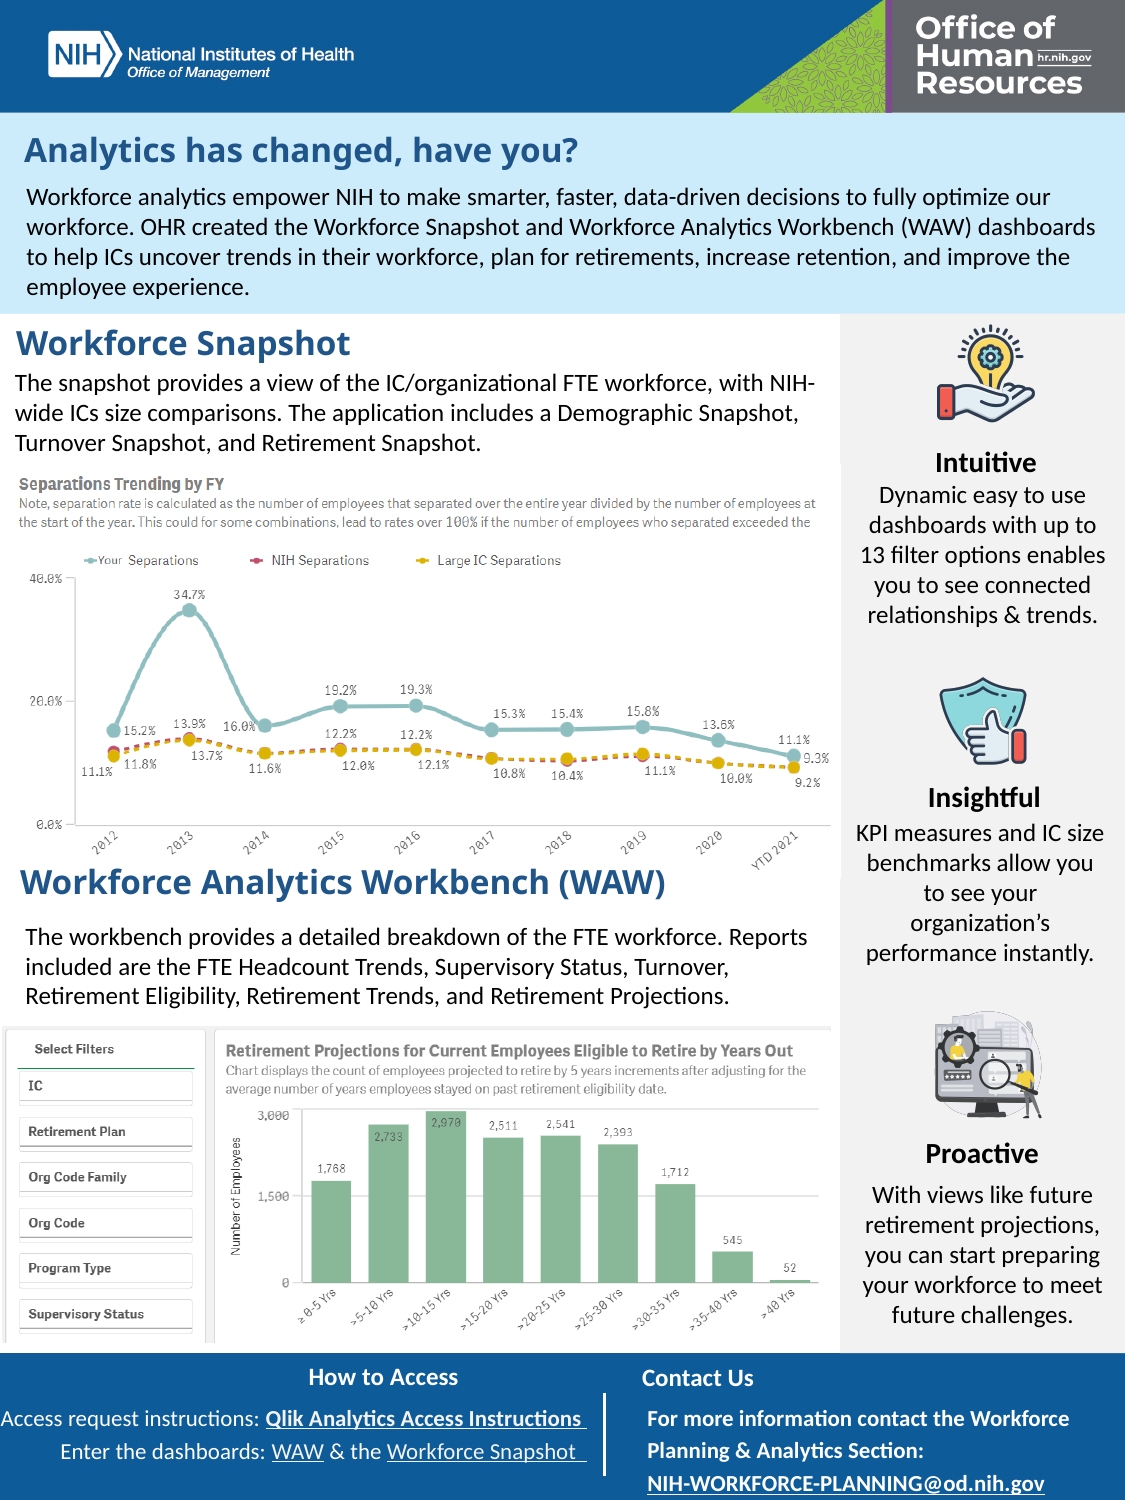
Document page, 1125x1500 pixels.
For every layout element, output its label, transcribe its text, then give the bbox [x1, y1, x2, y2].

picture [2, 1026, 831, 1343]
picture [11, 496, 841, 840]
text_box How to Access [293, 1353, 532, 1390]
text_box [10, 840, 859, 1019]
text_box Workforce analytics empower NIH to make smarter, faster, data-driven decisions to fully optimize our workforce. OHR created the Workforce Snapshot and Workforce Analytics Workbench (WAW) dashboards to help ICs uncover trends in their workforce, plan for retirements, increase retention, and improve the employee experience. [11, 173, 1118, 308]
text_box Access request instructions: Qlik Analytics Access Instructions Enter the dashboards: WAW & the Workforce Snapshot [0, 1390, 603, 1497]
text_box Analytics has changed, have you? [15, 108, 1125, 174]
list For more information contact the Workforce Planning & Analytics Section: NIH-WORKFORCE-PLANNING@od.nih.gov [632, 1390, 1125, 1476]
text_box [830, 1007, 1125, 1338]
picture [0, 0, 1125, 113]
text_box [0, 301, 861, 496]
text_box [843, 317, 1125, 639]
text_box Contact Us [627, 1354, 865, 1400]
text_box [838, 674, 1125, 976]
